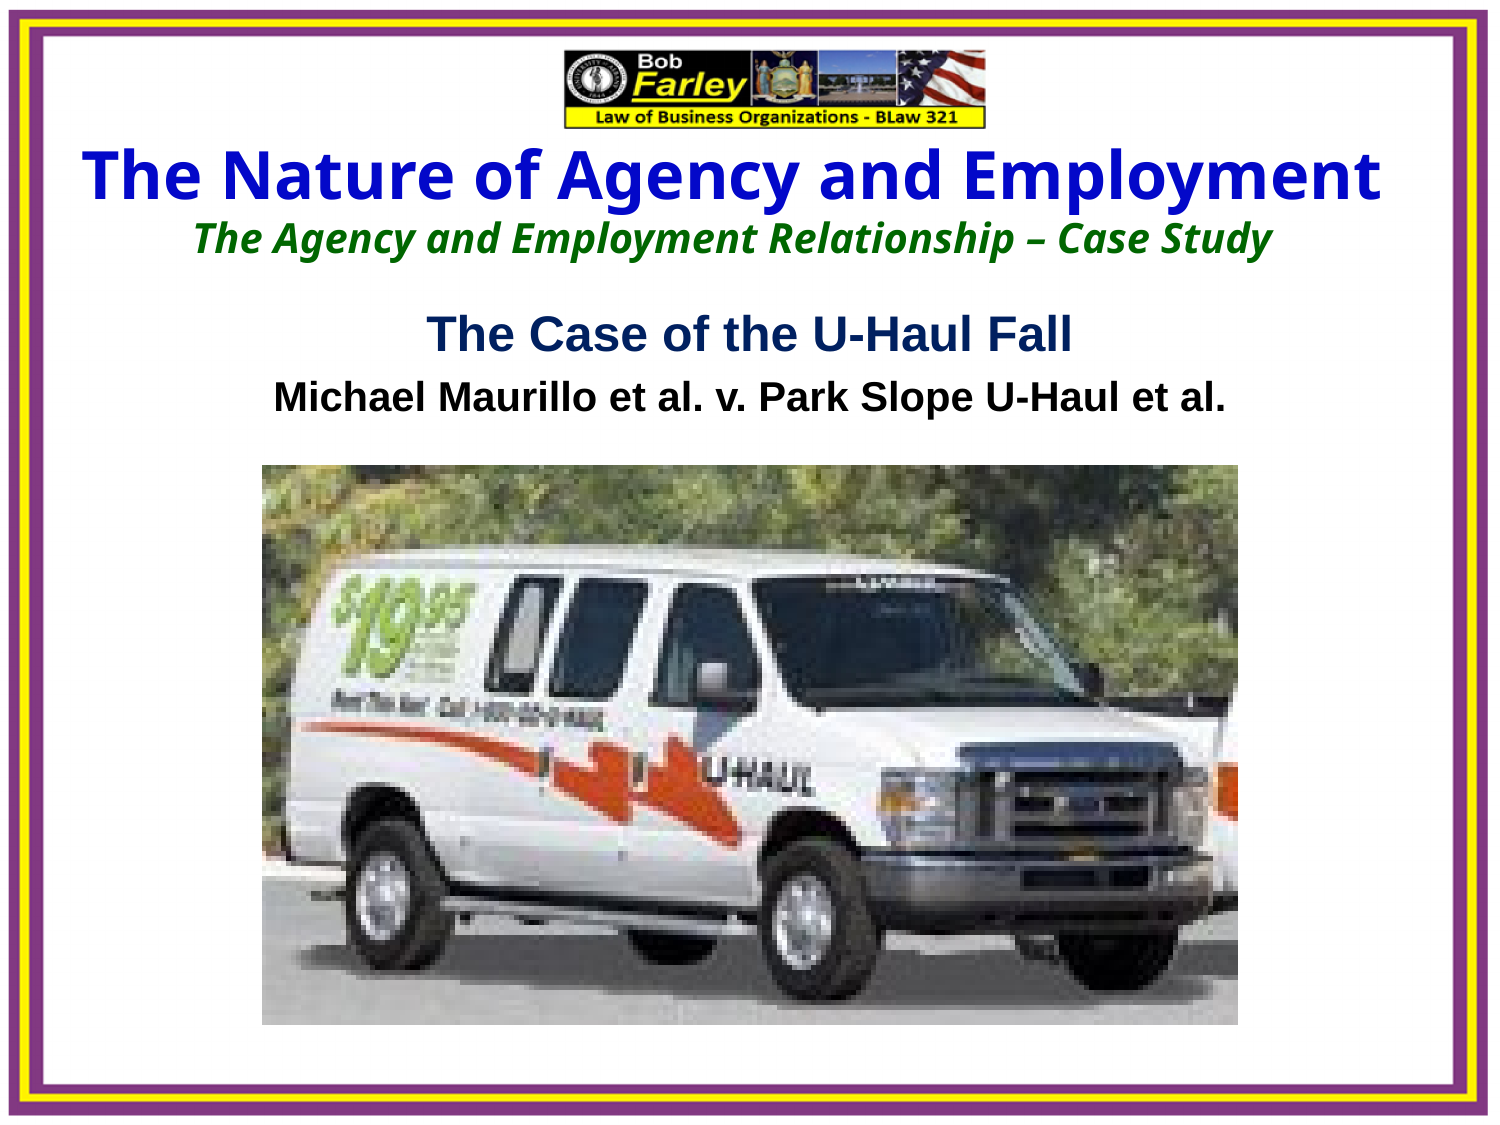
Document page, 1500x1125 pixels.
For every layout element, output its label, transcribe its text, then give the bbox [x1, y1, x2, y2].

picture [0, 0, 1500, 1125]
text_box The Nature of Agency and Employment The Agency and Employment Relationship – Case Study [49, 125, 1415, 270]
text_box The Case of the U-Haul Fall Michael Maurillo et al. v. Park Slope U-Haul et al. [24, 303, 1475, 436]
